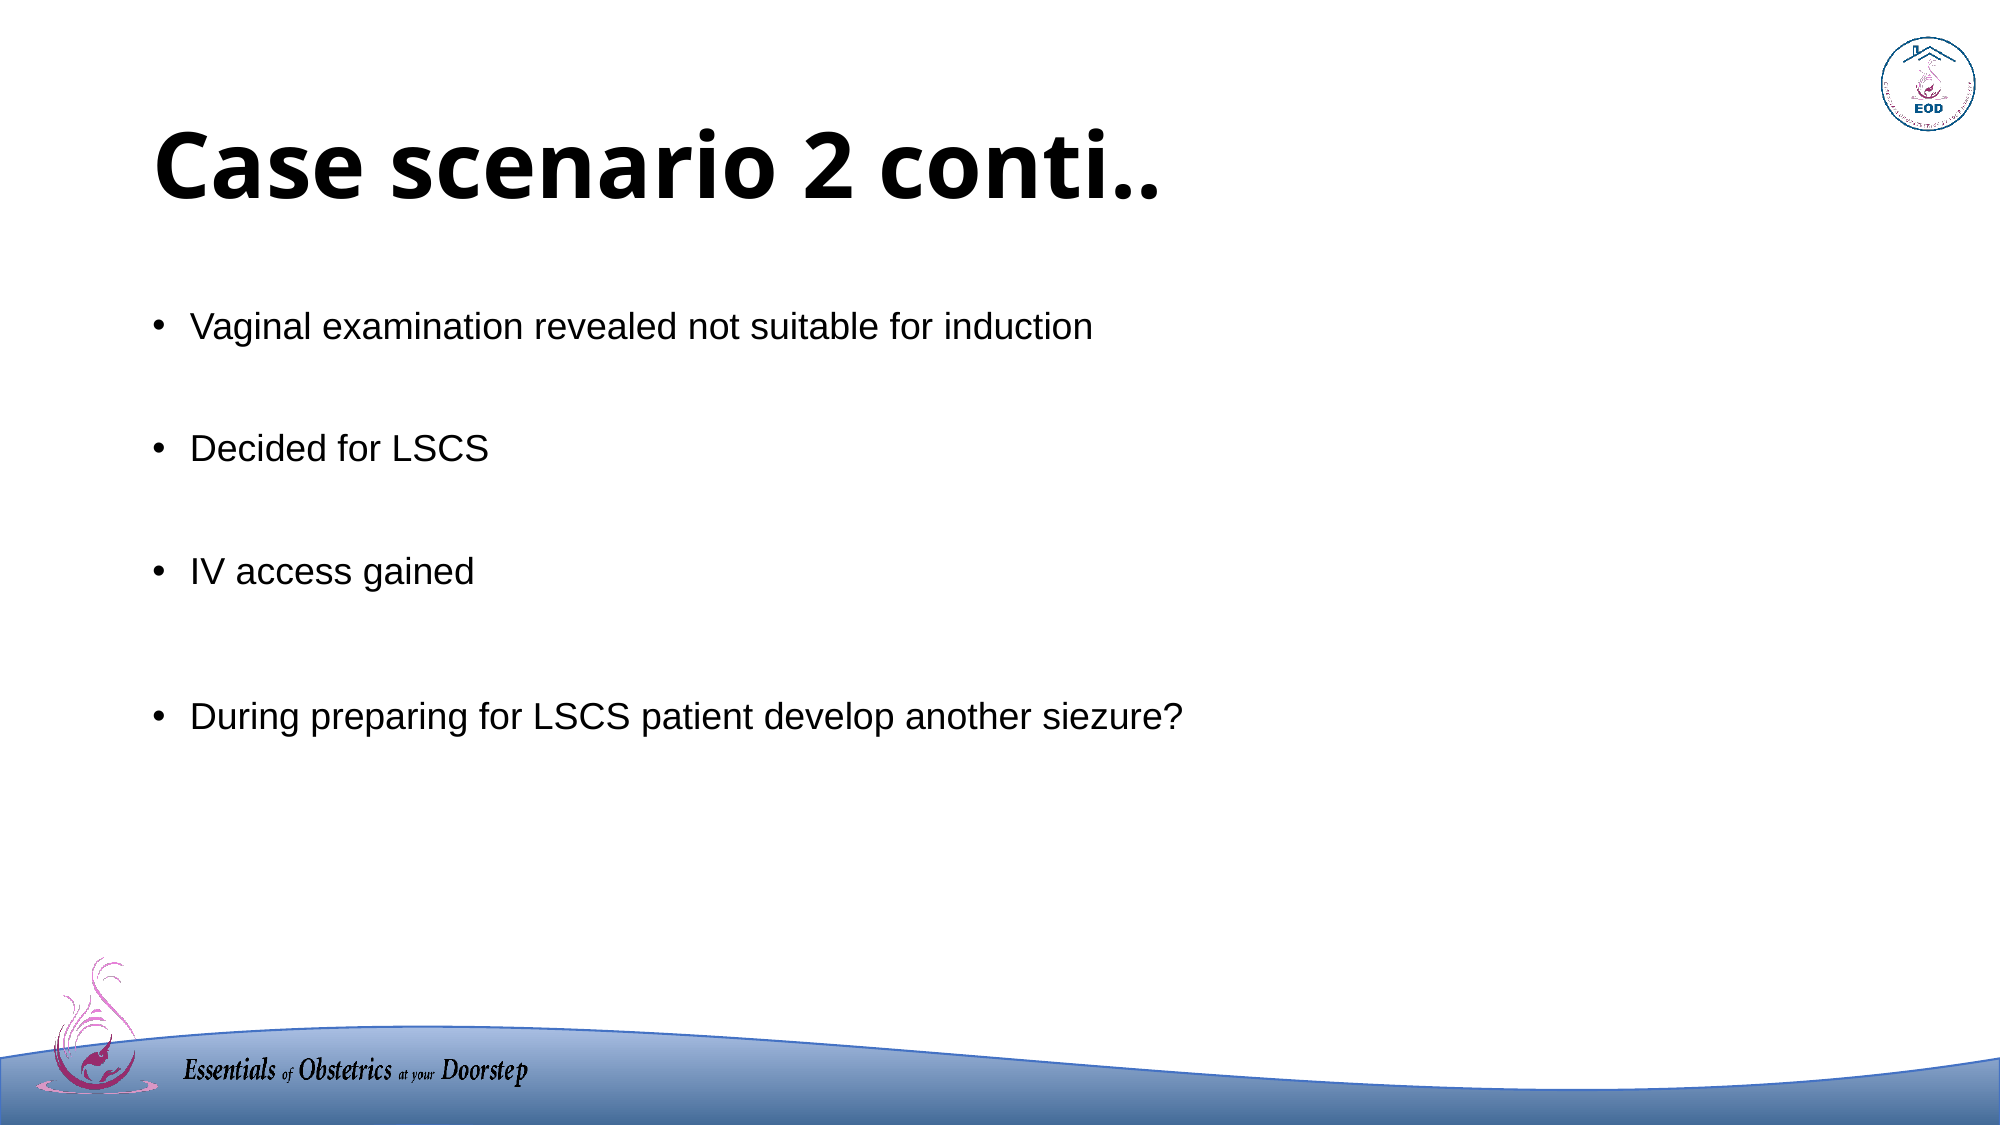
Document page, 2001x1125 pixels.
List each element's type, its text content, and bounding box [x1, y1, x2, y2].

picture [35, 957, 158, 1094]
text_box [0, 1026, 2000, 1125]
picture [174, 1048, 538, 1094]
picture [1876, 32, 1980, 134]
list Vaginal examination revealed not suitable for induction Decided for LSCS IV access gained During preparing for LSCS patient develop another siezure? [137, 299, 1863, 1014]
title Case scenario 2 conti.. [137, 59, 1863, 278]
